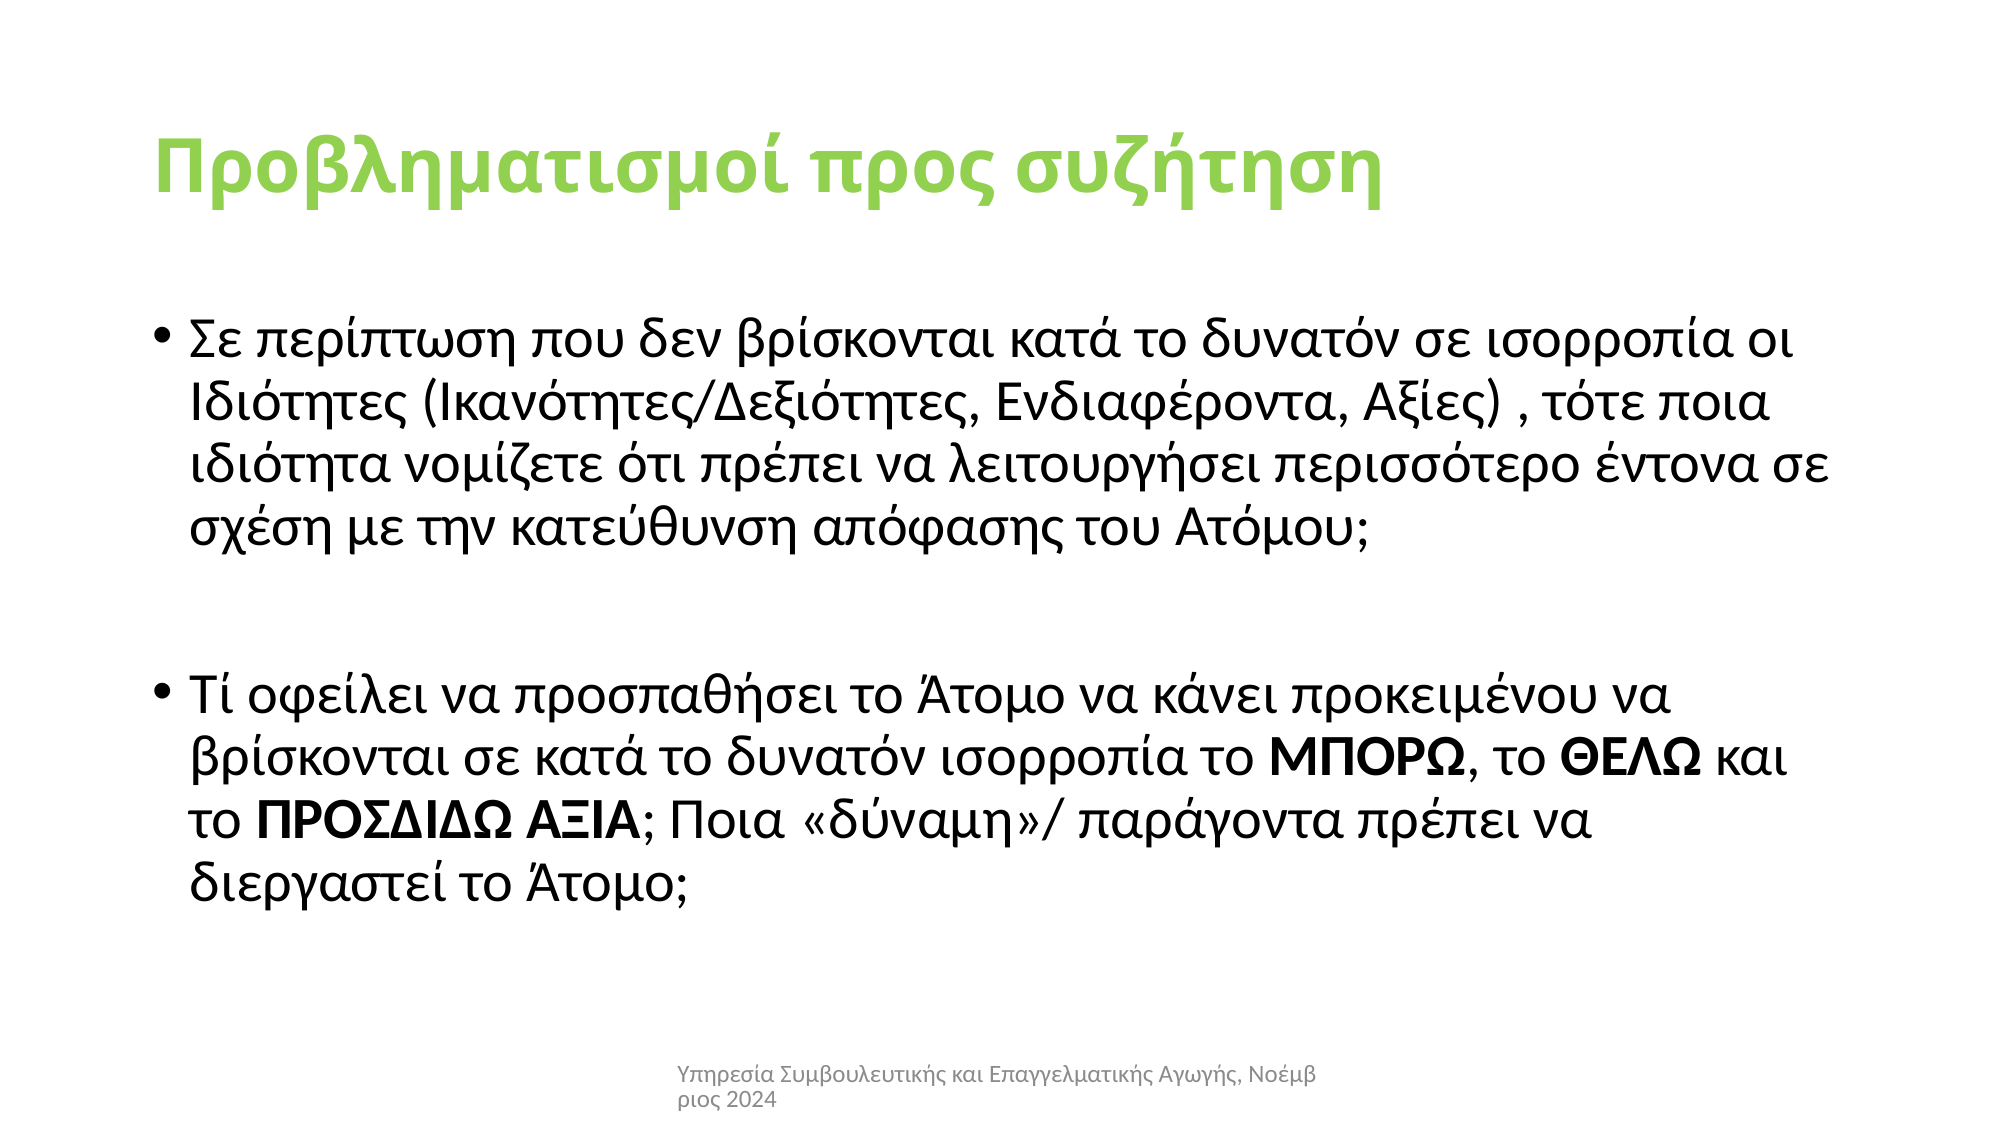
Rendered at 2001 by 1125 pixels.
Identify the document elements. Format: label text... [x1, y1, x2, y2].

list Σε περίπτωση που δεν βρίσκονται κατά το δυνατόν σε ισορροπία οι Ιδιότητες (Ικανότητες/Δεξιότητες, Ενδιαφέροντα, Αξίες) , τότε ποια ιδιότητα νομίζετε ότι πρέπει να λειτουργήσει περισσότερο έντονα σε σχέση με την κατεύθυνση απόφασης του Ατόμου; Τί οφείλει να προσπαθήσει το Άτομο να κάνει προκειμένου να βρίσκονται σε κατά το δυνατόν ισορροπία το ΜΠΟΡΩ, το ΘΕΛΩ και το ΠΡΟΣΔΙΔΩ ΑΞΙΑ; Ποια «δύναμη»/ παράγοντα πρέπει να διεργαστεί το Άτομο; [137, 299, 1863, 1014]
footer Υπηρεσία Συμβουλευτικής και Επαγγελματικής Αγωγής, Νοέμβριος 2024 [662, 1042, 1338, 1103]
title Προβληματισμοί προς συζήτηση [137, 59, 1863, 278]
